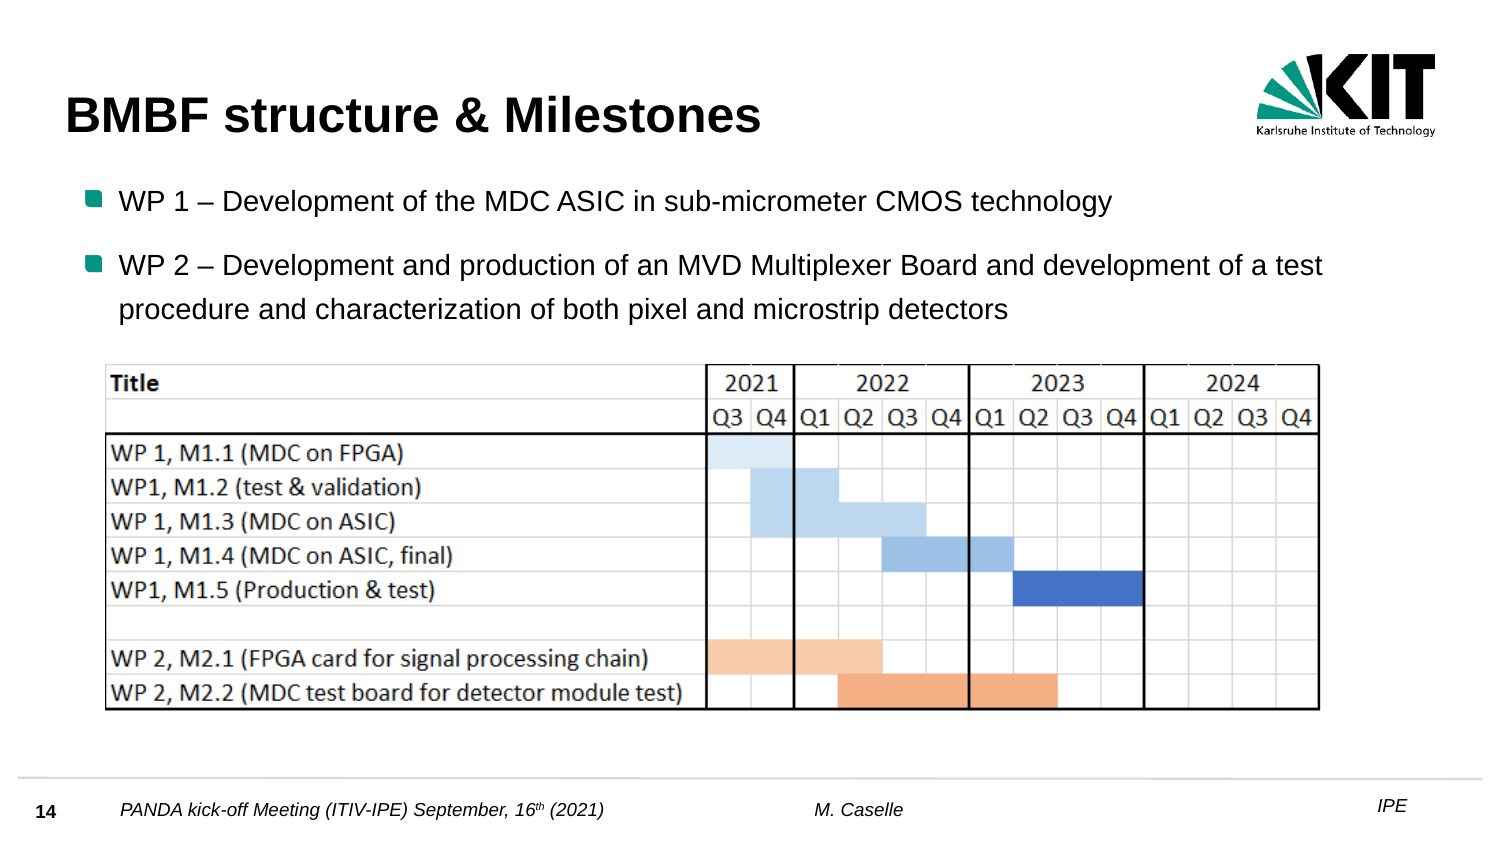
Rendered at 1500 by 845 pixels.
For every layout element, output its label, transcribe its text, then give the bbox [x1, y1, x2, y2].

picture [85, 255, 102, 274]
text_box WP 1 – Development of the MDC ASIC in sub-micrometer CMOS technology WP 2 – Development and production of an MVD Multiplexer Board and development of a test procedure and characterization of both pixel and microstrip detectors [26, 165, 1427, 333]
slide_number 14 [35, 778, 89, 844]
picture [1257, 54, 1435, 137]
picture [104, 363, 1321, 711]
picture [85, 190, 102, 209]
title BMBF structure & Milestones [64, 48, 1192, 144]
